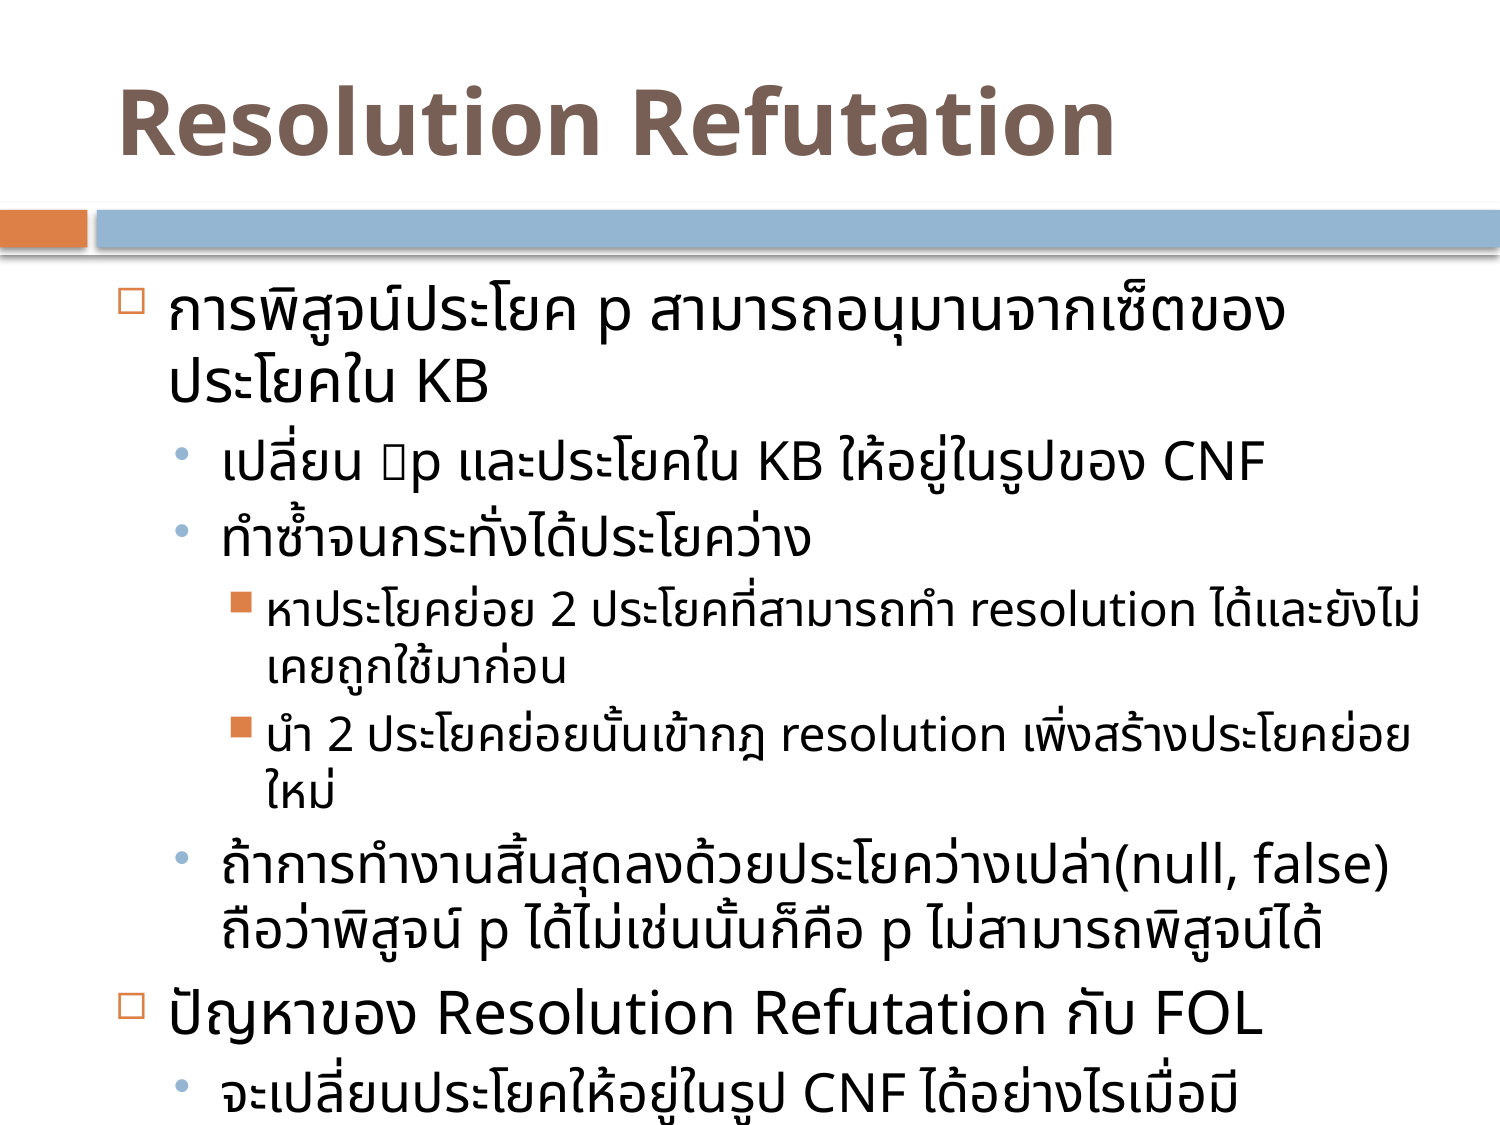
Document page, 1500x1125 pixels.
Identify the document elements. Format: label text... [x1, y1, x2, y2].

list การพิสูจน์ประโยค p สามารถอนุมานจากเซ็ตของประโยคใน KB เปลี่ยน p และประโยคใน KB ให้อยู่ในรูปของ CNF ทำซ้ำจนกระทั่งได้ประโยคว่าง หาประโยคย่อย 2 ประโยคที่สามารถทำ resolution ได้และยังไม่เคยถูกใช้มาก่อน นำ 2 ประโยคย่อยนั้นเข้ากฎ resolution เพิ่งสร้างประโยคย่อยใหม่ ถ้าการทำงานสิ้นสุดลงด้วยประโยคว่างเปล่า(null, false) ถือว่าพิสูจน์ p ได้ไม่เช่นนั้นก็คือ p ไม่สามารถพิสูจน์ได้ ปัญหาของ Resolution Refutation กับ FOL จะเปลี่ยนประโยคให้อยู่ในรูป CNF ได้อย่างไรเมื่อมี Quantifier ? จะรู้ได้อย่างไรว่าประโยค 2 ประโยคขัดแย้งกันในเมื่อมีตัวแปรอยู่ ? [100, 262, 1439, 1001]
title Resolution Refutation [100, 37, 1439, 201]
